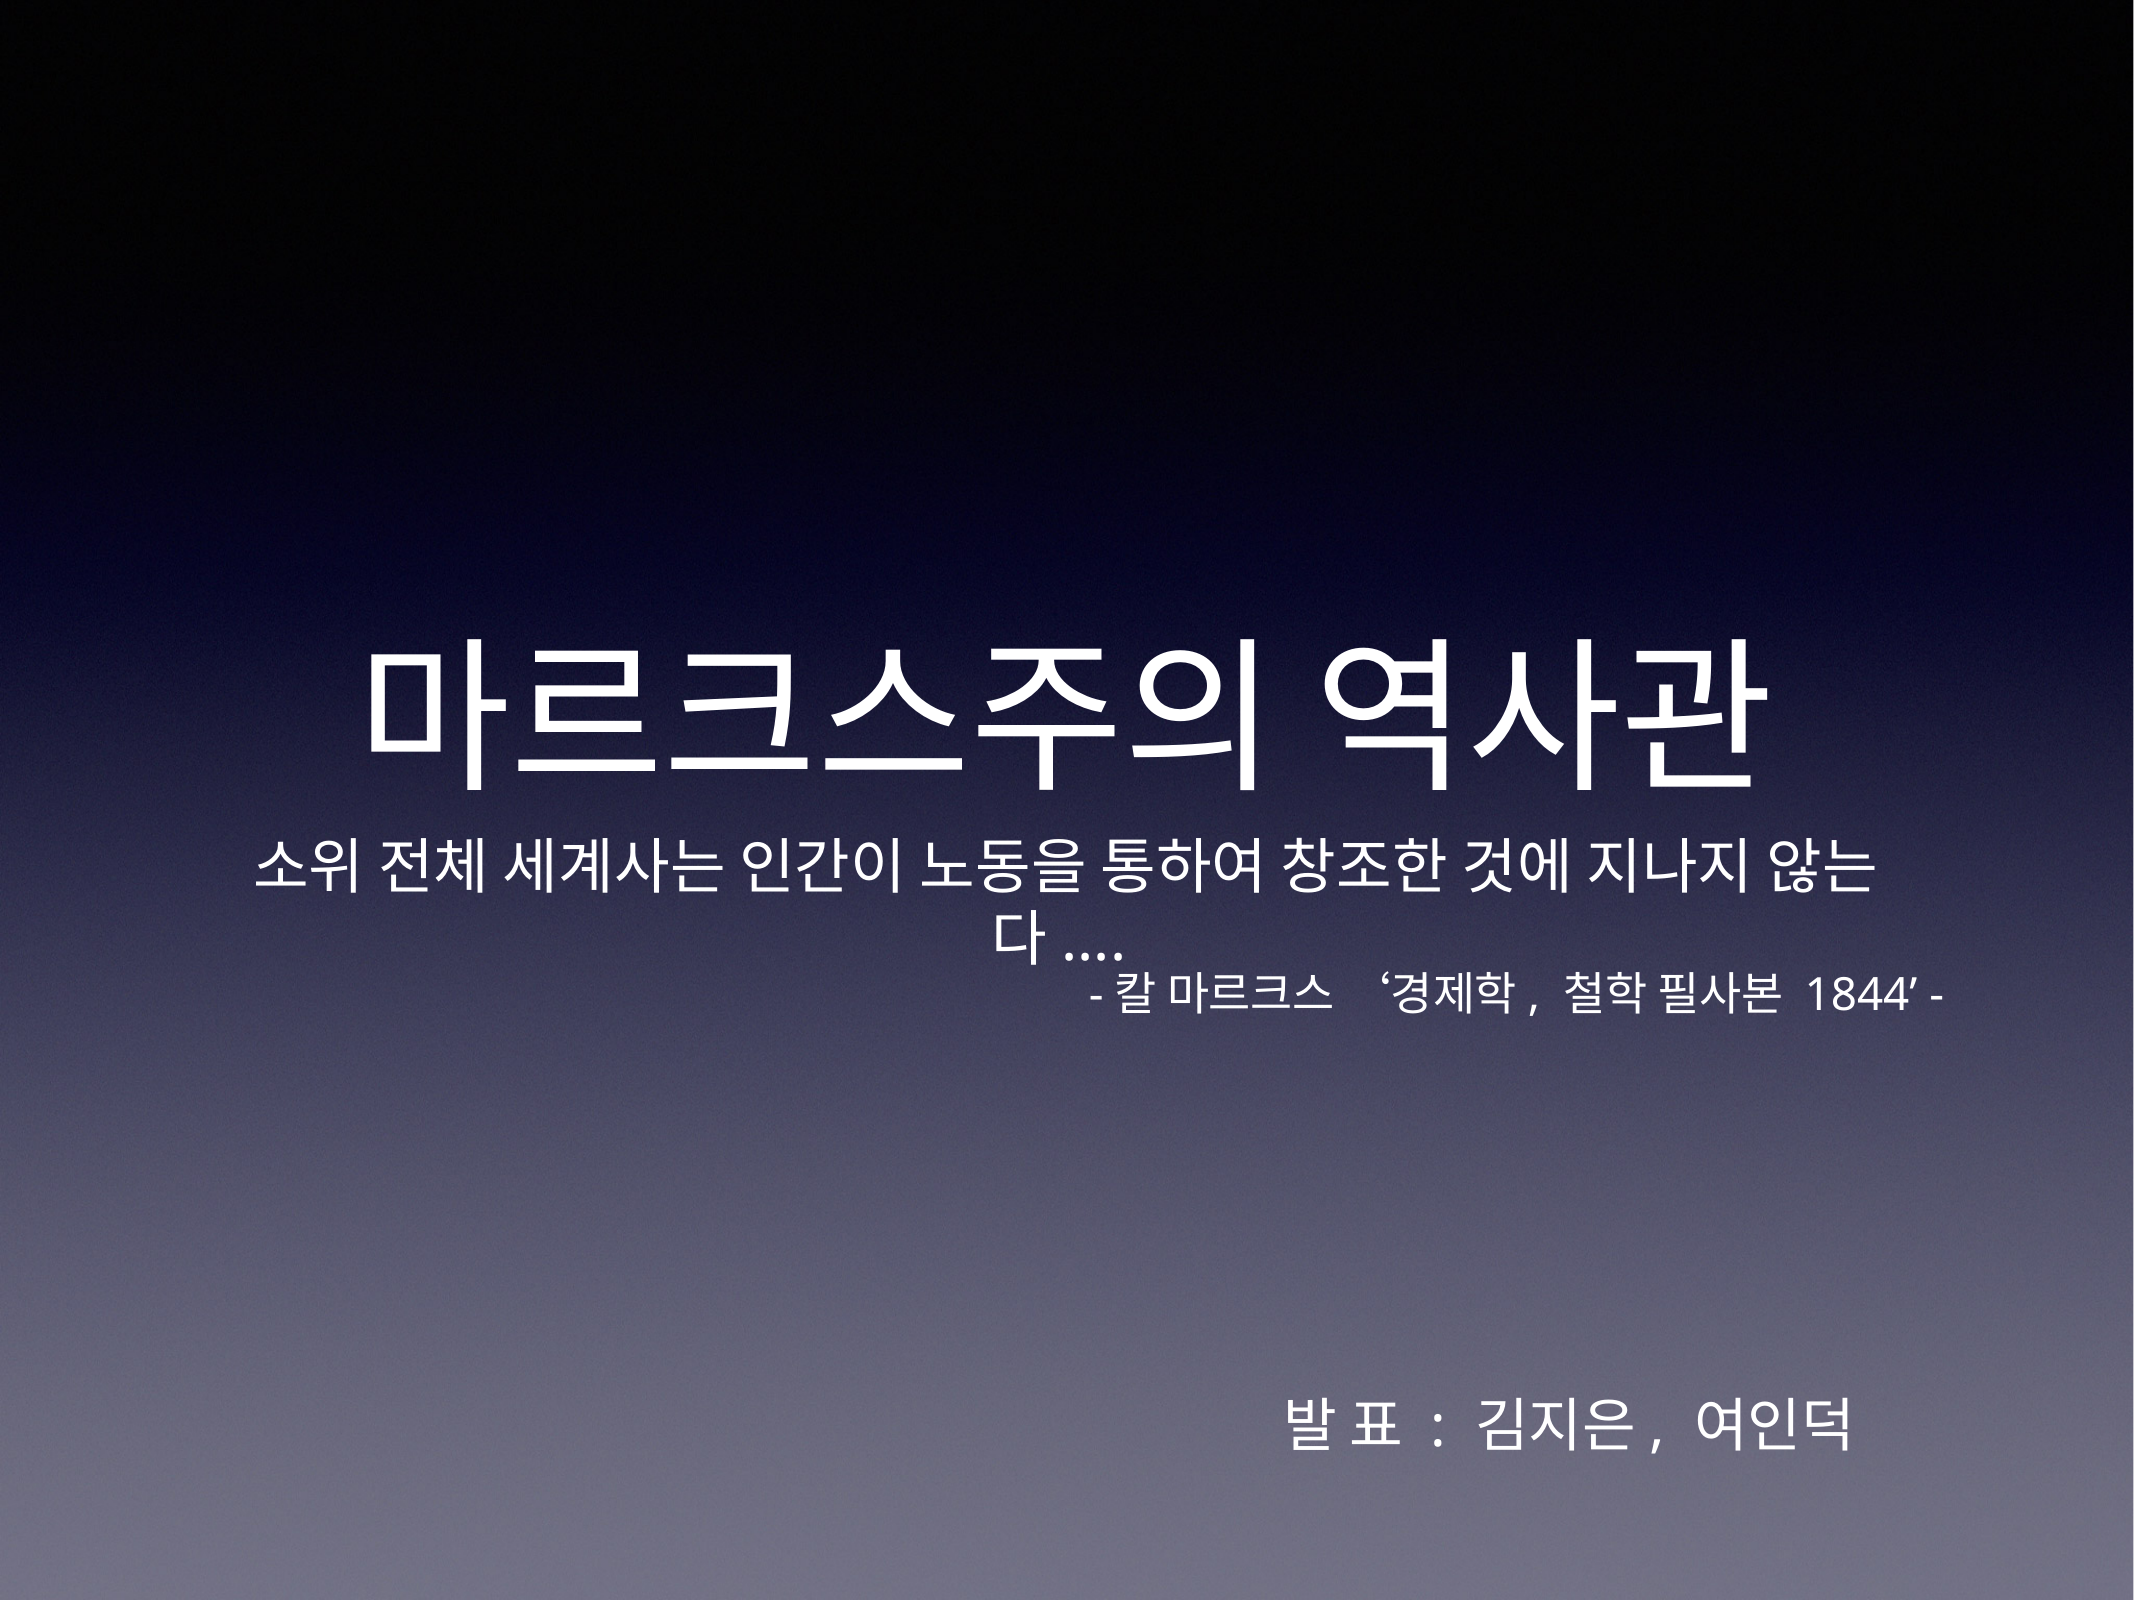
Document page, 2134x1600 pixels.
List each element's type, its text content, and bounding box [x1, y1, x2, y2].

text_box -칼 마르크스 ‘경제학, 철학 필사본 1844’ - [1080, 956, 1953, 1028]
text_box 발 표 : 김지은, 여인덕 [1275, 1380, 1864, 1467]
list 소위 전체 세계사는 인간이 노동을 통하여 창조한 것에 지나지 않는다.... [207, 827, 1926, 939]
picture [0, 0, 2134, 1600]
title 마르크스주의 역사관 [207, 268, 1926, 811]
